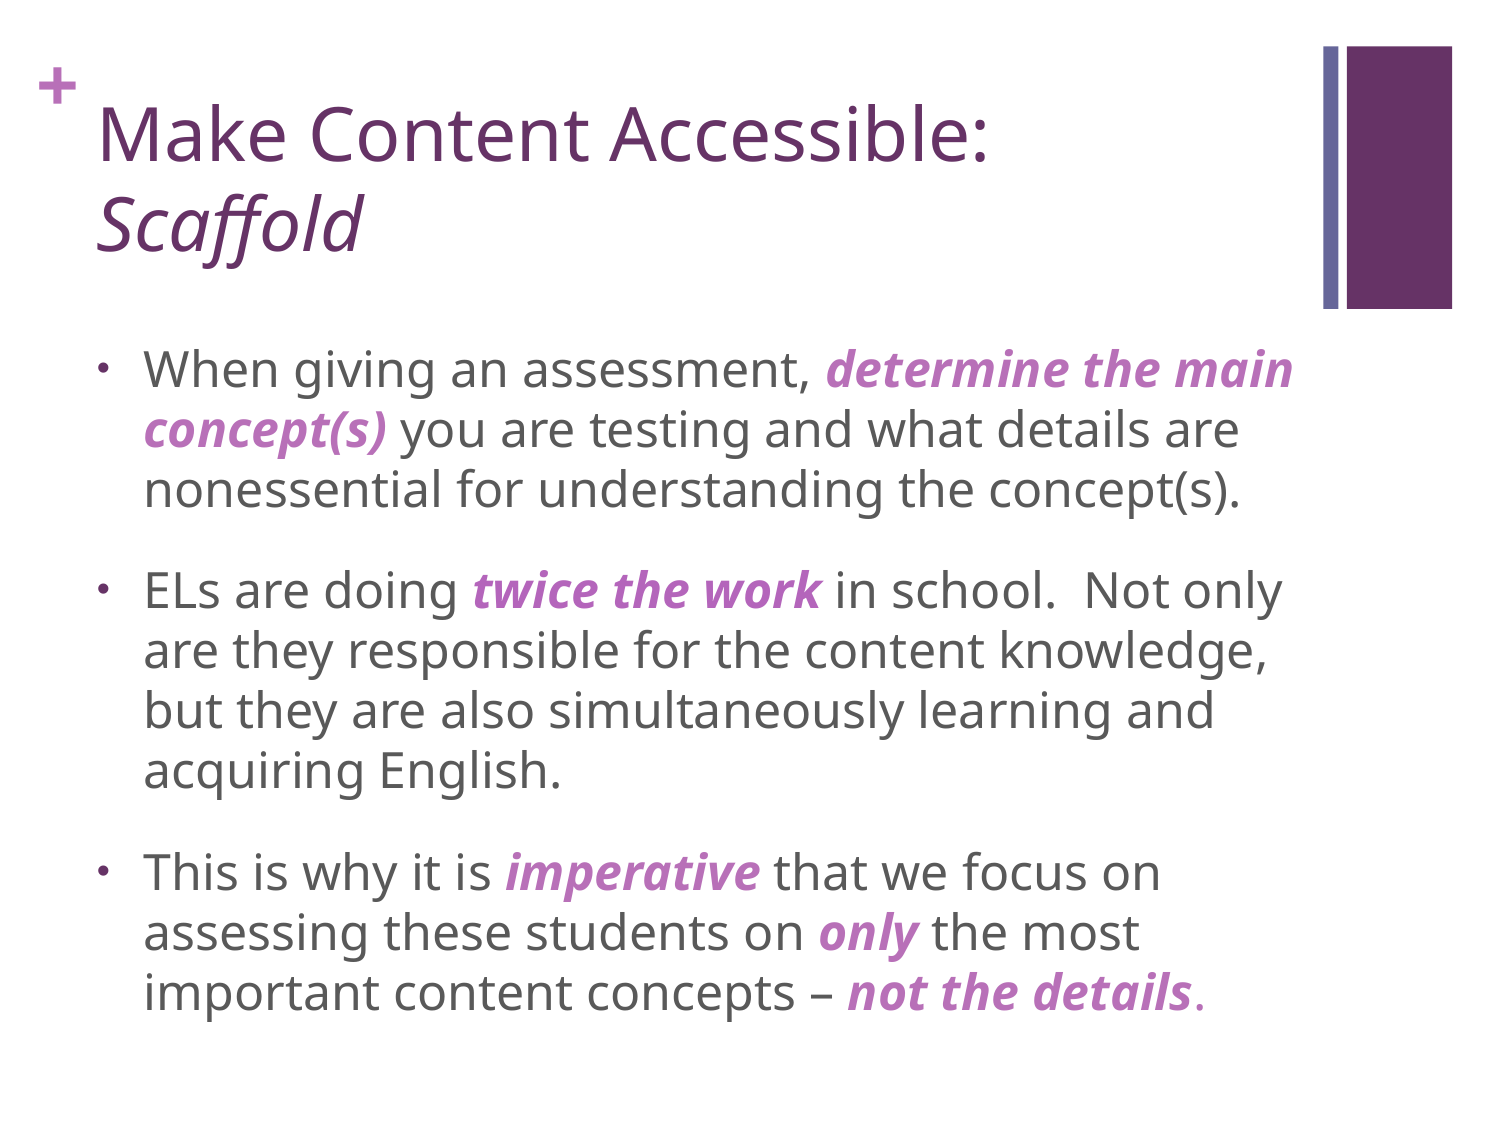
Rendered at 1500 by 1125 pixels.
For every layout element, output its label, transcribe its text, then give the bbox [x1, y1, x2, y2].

list When giving an assessment, determine the main concept(s) you are testing and what details are nonessential for understanding the concept(s). ELs are doing twice the work in school. Not only are they responsible for the content knowledge, but they are also simultaneously learning and acquiring English. This is why it is imperative that we focus on assessing these students on only the most important content concepts – not the details. [81, 329, 1322, 1043]
title Make Content Accessible: Scaffold [81, 79, 1322, 263]
